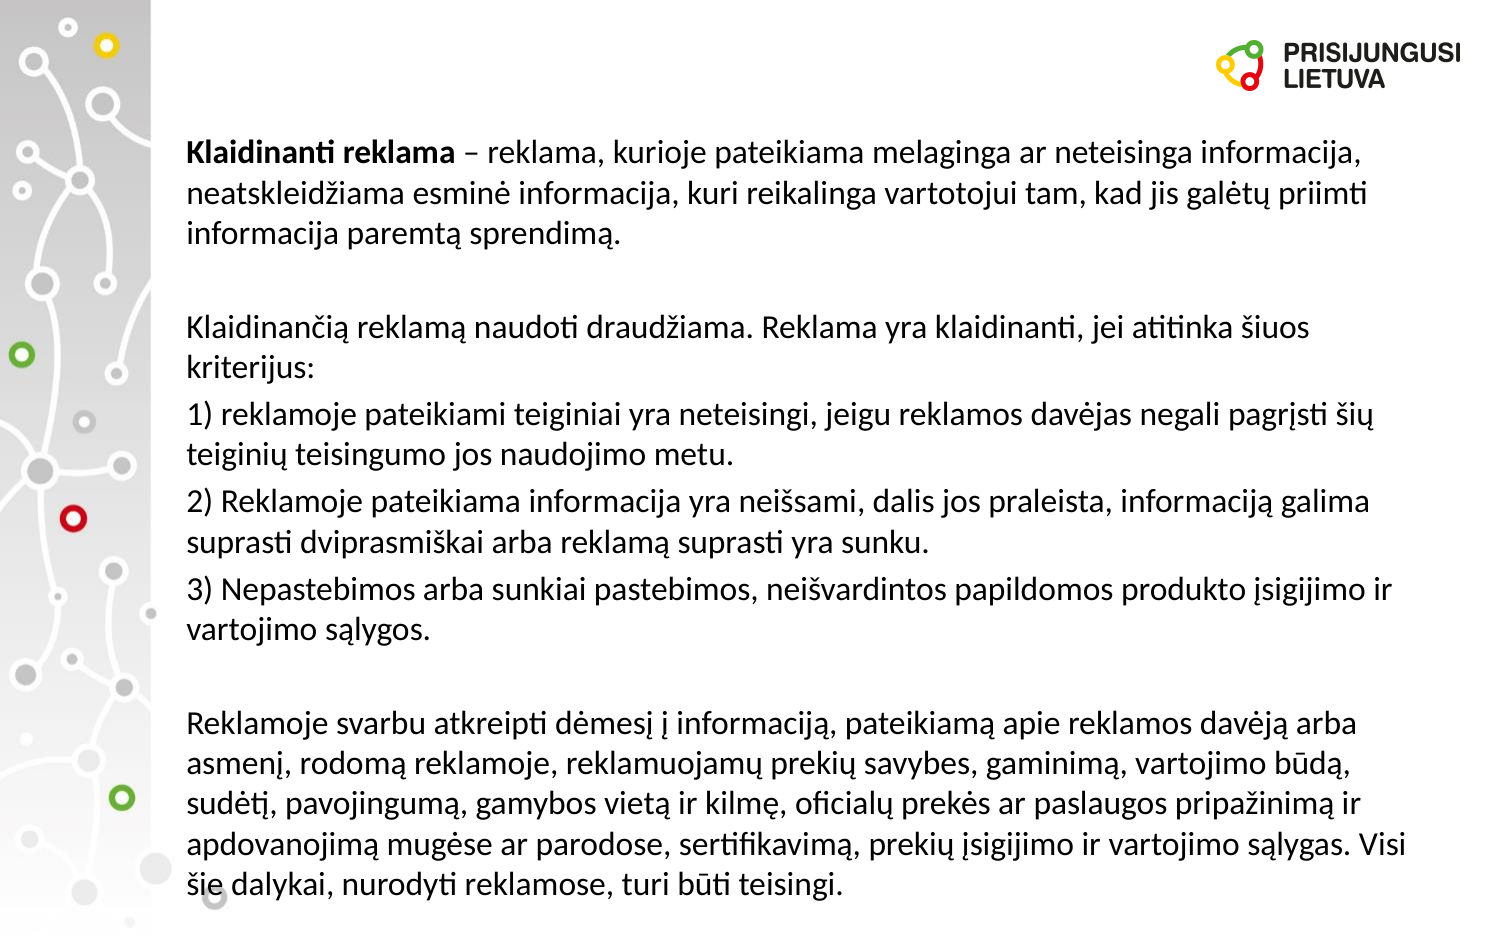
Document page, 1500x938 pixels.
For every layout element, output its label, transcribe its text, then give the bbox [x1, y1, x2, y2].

picture [1208, 40, 1466, 93]
list Klaidinanti reklama – reklama, kurioje pateikiama melaginga ar neteisinga informacija, neatskleidžiama esminė informacija, kuri reikalinga vartotojui tam, kad jis galėtų priimti informacija paremtą sprendimą. Klaidinančią reklamą naudoti draudžiama. Reklama yra klaidinanti, jei atitinka šiuos kriterijus: 1) reklamoje pateikiami teiginiai yra neteisingi, jeigu reklamos davėjas negali pagrįsti šių teiginių teisingumo jos naudojimo metu. 2) Reklamoje pateikiama informacija yra neišsami, dalis jos praleista, informaciją galima suprasti dviprasmiškai arba reklamą suprasti yra sunku. 3) Nepastebimos arba sunkiai pastebimos, neišvardintos papildomos produkto įsigijimo ir vartojimo sąlygos. Reklamoje svarbu atkreipti dėmesį į informaciją, pateikiamą apie reklamos davėją arba asmenį, rodomą reklamoje, reklamuojamų prekių savybes, gaminimą, vartojimo būdą, sudėtį, pavojingumą, gamybos vietą ir kilmę, oficialų prekės ar paslaugos pripažinimą ir apdovanojimą mugėse ar parodose, sertifikavimą, prekių įsigijimo ir vartojimo sąlygas. Visi šie dalykai, nurodyti reklamose, turi būti teisingi. [171, 122, 1425, 913]
picture [0, 0, 237, 938]
